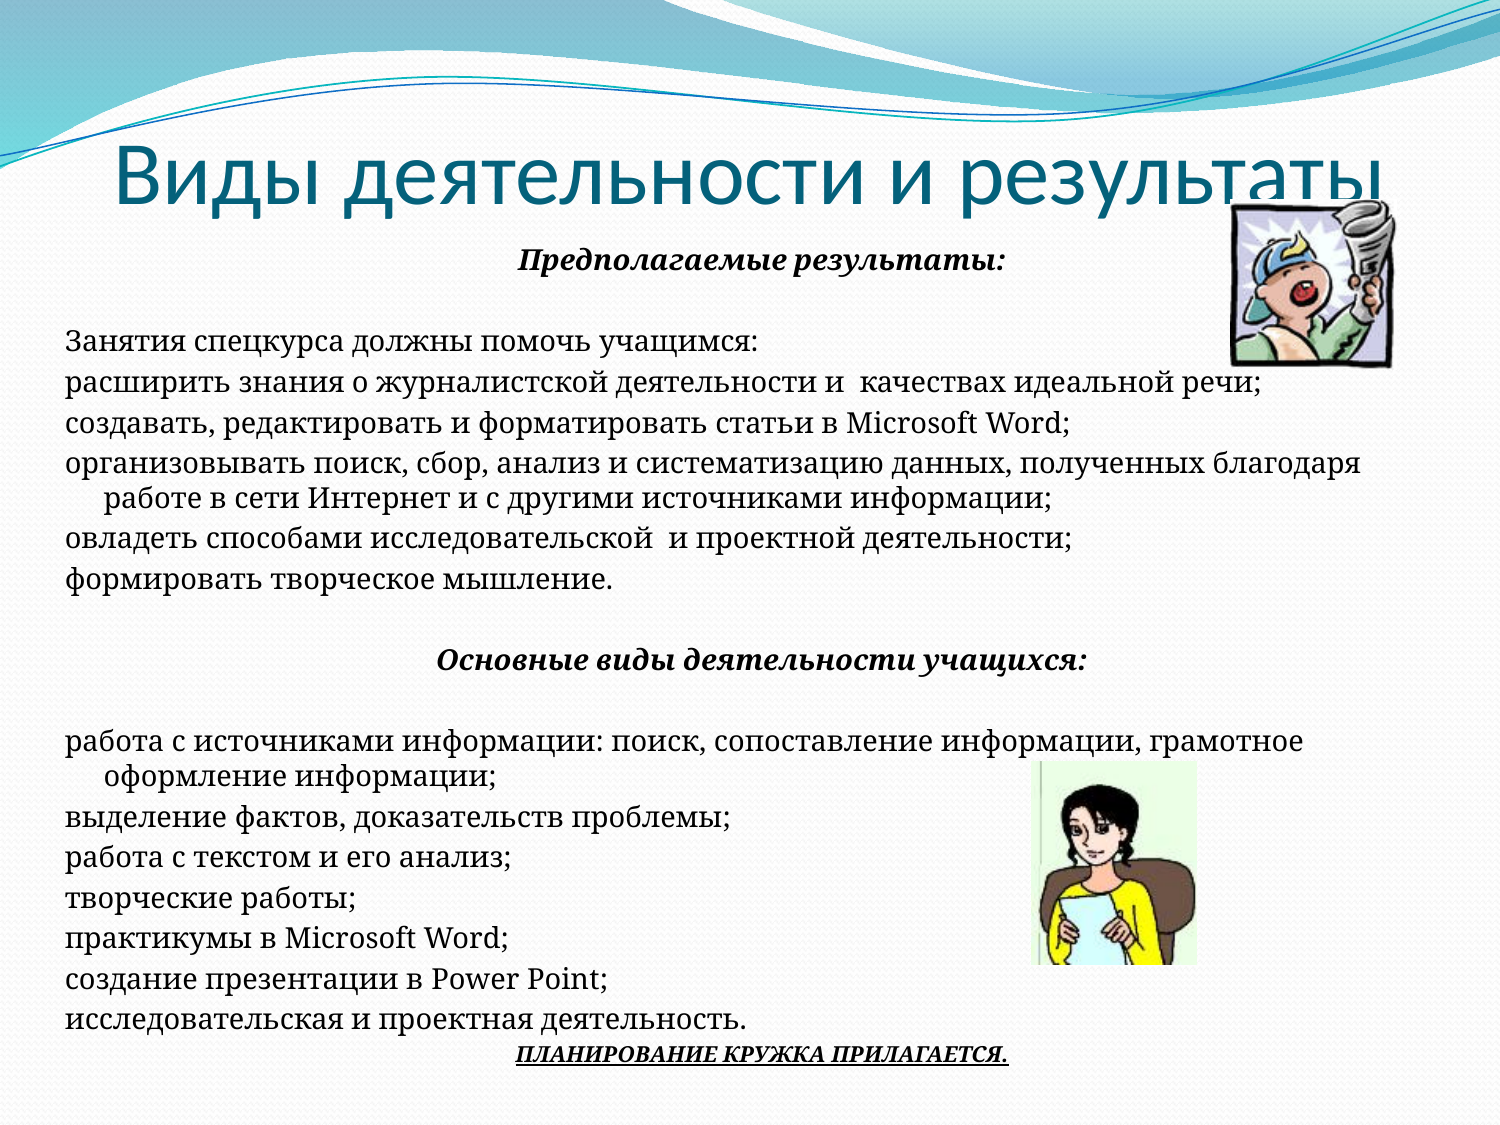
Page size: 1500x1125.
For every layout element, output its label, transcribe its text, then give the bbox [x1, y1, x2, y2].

picture [1230, 198, 1397, 370]
title Виды деятельности и результаты [75, 82, 1425, 223]
picture [1031, 761, 1198, 965]
list Предполагаемые результаты: Занятия спецкурса должны помочь учащимся: расширить знания о журналистской деятельности и качествах идеальной речи; создавать, редактировать и форматировать статьи в Microsoft Word; организовывать поиск, сбор, анализ и систематизацию данных, полученных благодаря работе в сети Интернет и с другими источниками информации; овладеть способами исследовательской и проектной деятельности; формировать творческое мышление. Основные виды деятельности учащихся: работа с источниками информации: поиск, сопоставление информации, грамотное оформление информации; выделение фактов, доказательств проблемы; работа с текстом и его анализ; творческие работы; практикумы в Microsoft Word; создание презентации в Power Point; исследовательская и проектная деятельность. ПЛАНИРОВАНИЕ КРУЖКА ПРИЛАГАЕТСЯ. [50, 234, 1475, 1079]
